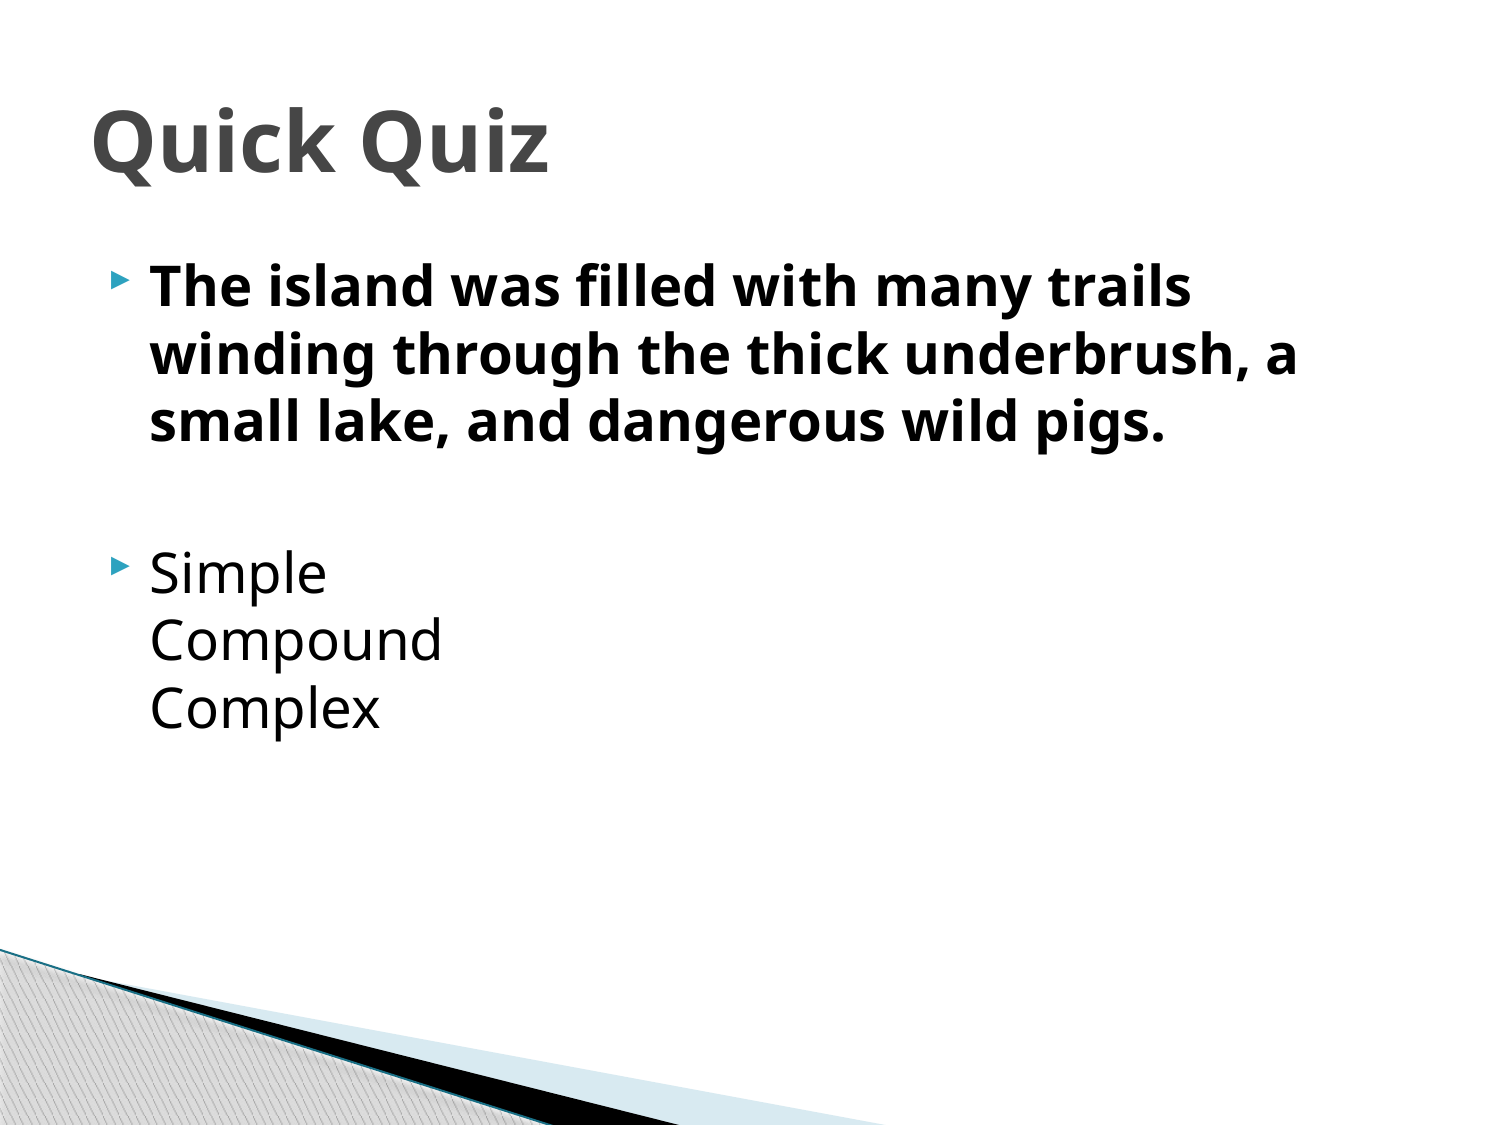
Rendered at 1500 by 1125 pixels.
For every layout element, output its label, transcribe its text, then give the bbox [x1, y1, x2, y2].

title Quick Quiz [75, 45, 1425, 233]
list The island was filled with many trails winding through the thick underbrush, a small lake, and dangerous wild pigs. Simple Compound Complex [74, 242, 1426, 986]
